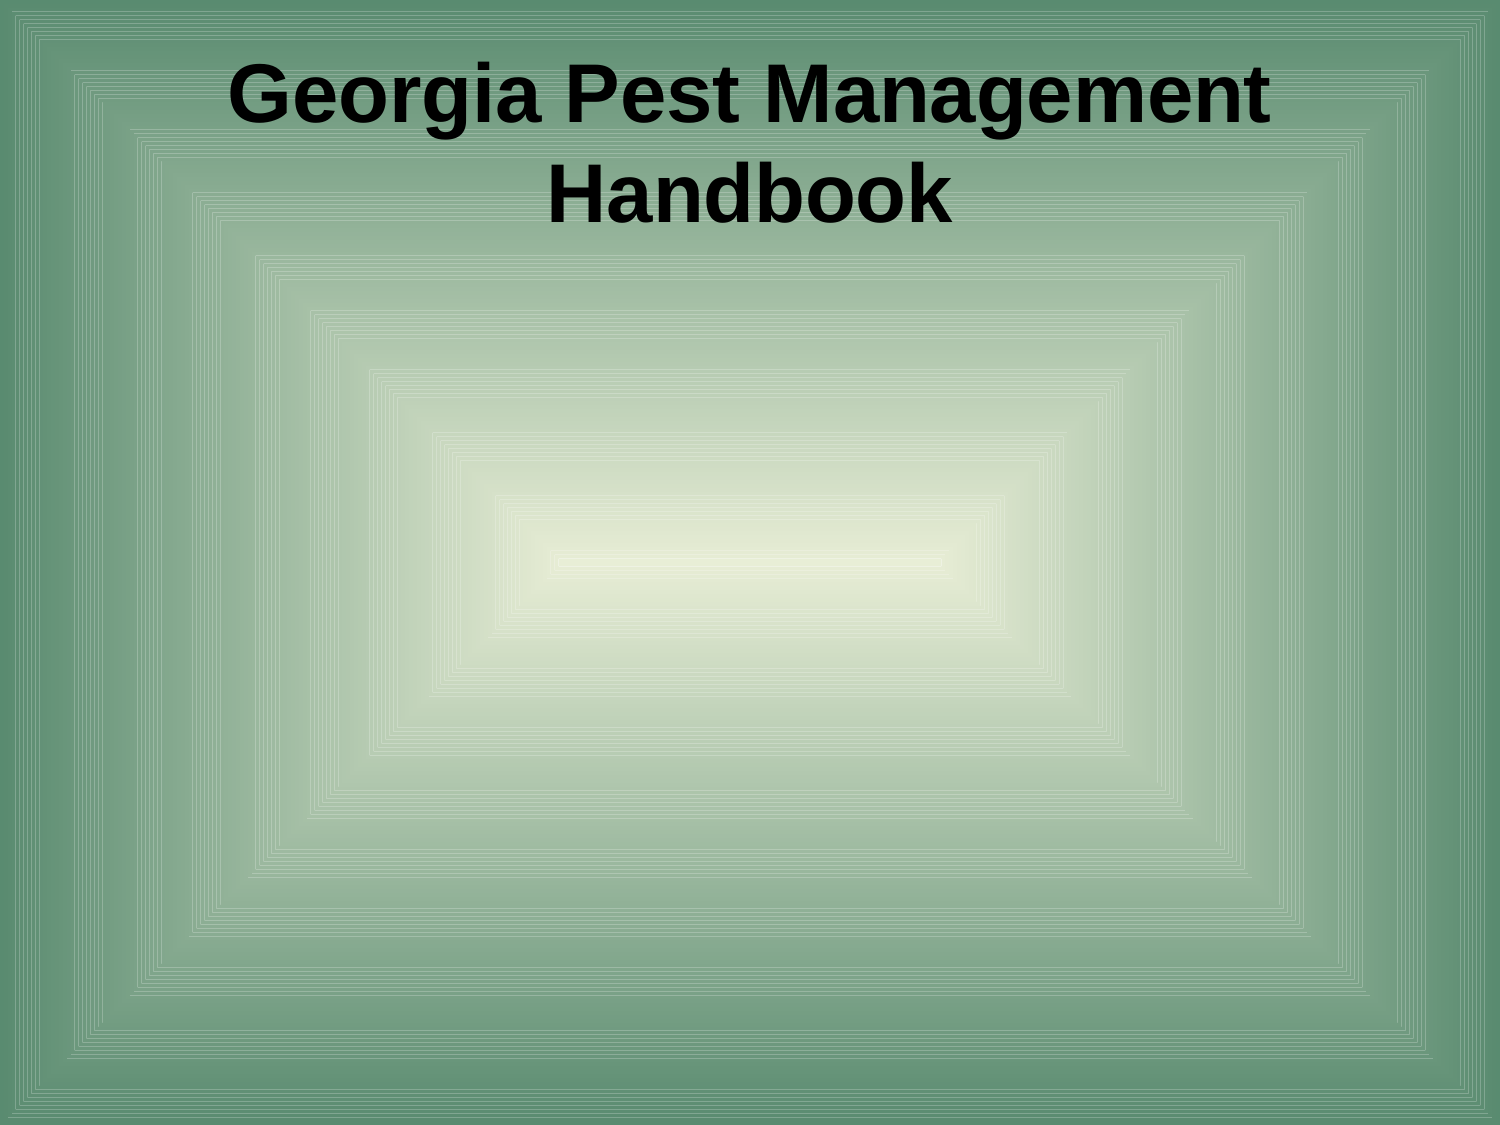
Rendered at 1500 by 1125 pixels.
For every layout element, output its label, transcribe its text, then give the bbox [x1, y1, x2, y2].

title Georgia Pest Management Handbook [75, 45, 1425, 233]
